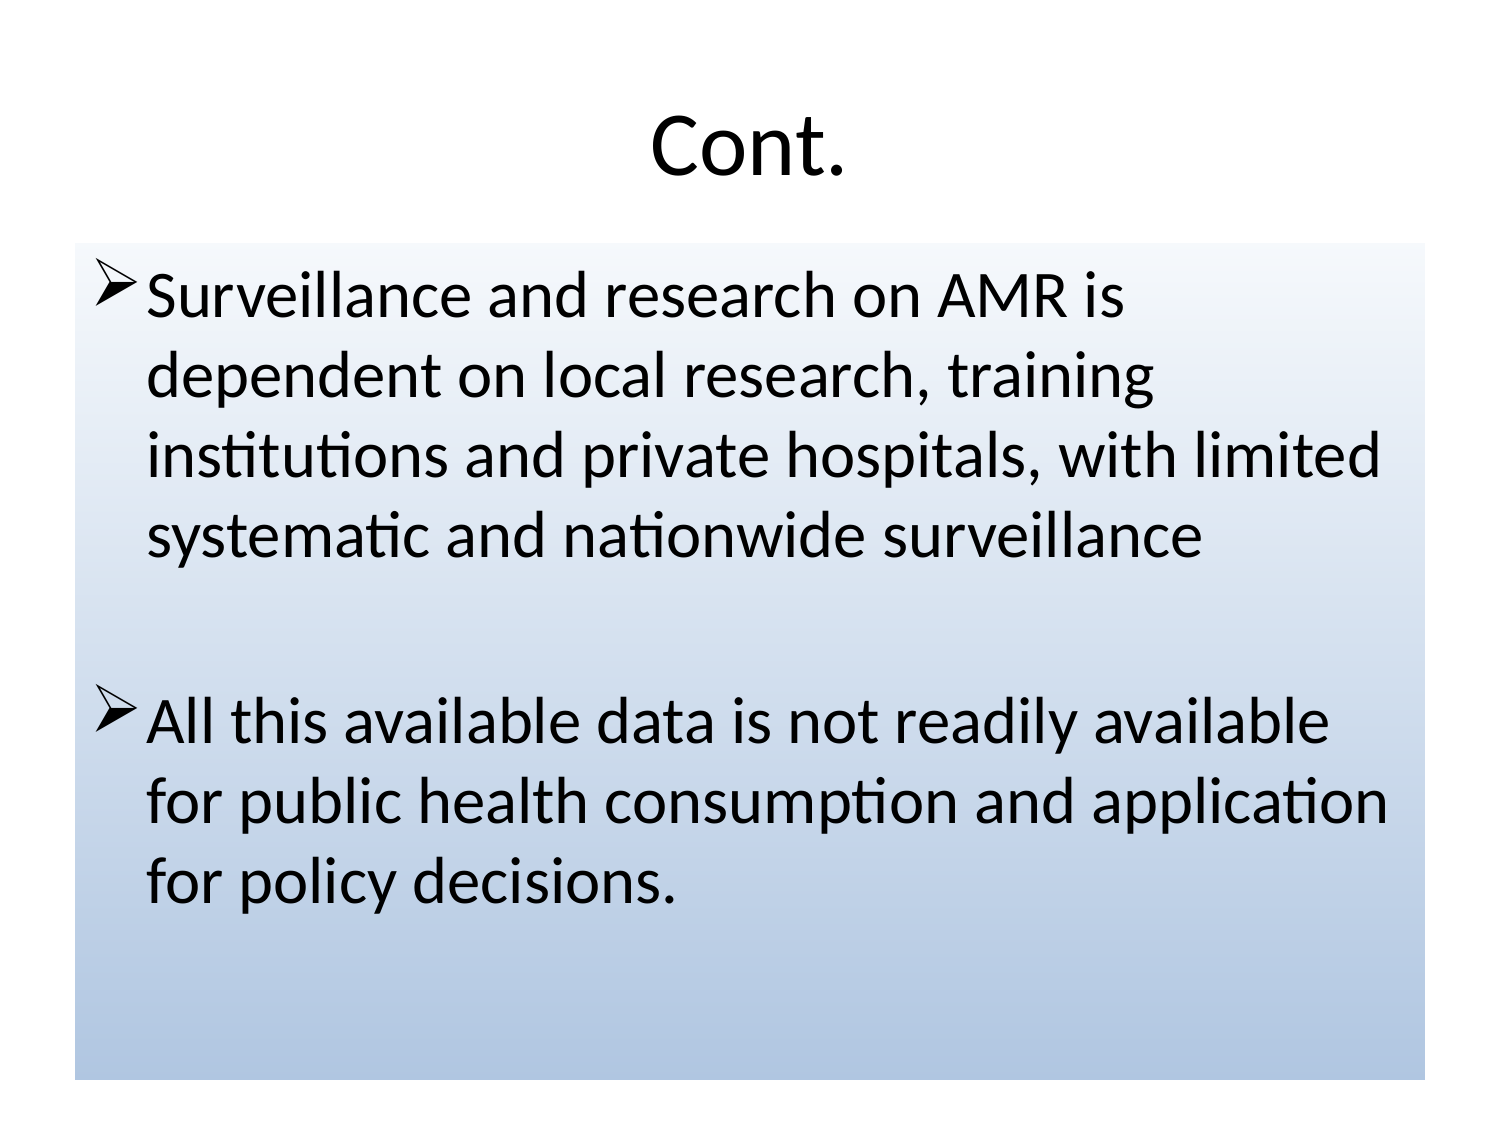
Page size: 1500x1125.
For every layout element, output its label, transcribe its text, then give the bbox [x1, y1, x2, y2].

title Cont. [75, 45, 1425, 233]
list Surveillance and research on AMR is dependent on local research, training institutions and private hospitals, with limited systematic and nationwide surveillance All this available data is not readily available for public health consumption and application for policy decisions. [75, 243, 1425, 1080]
